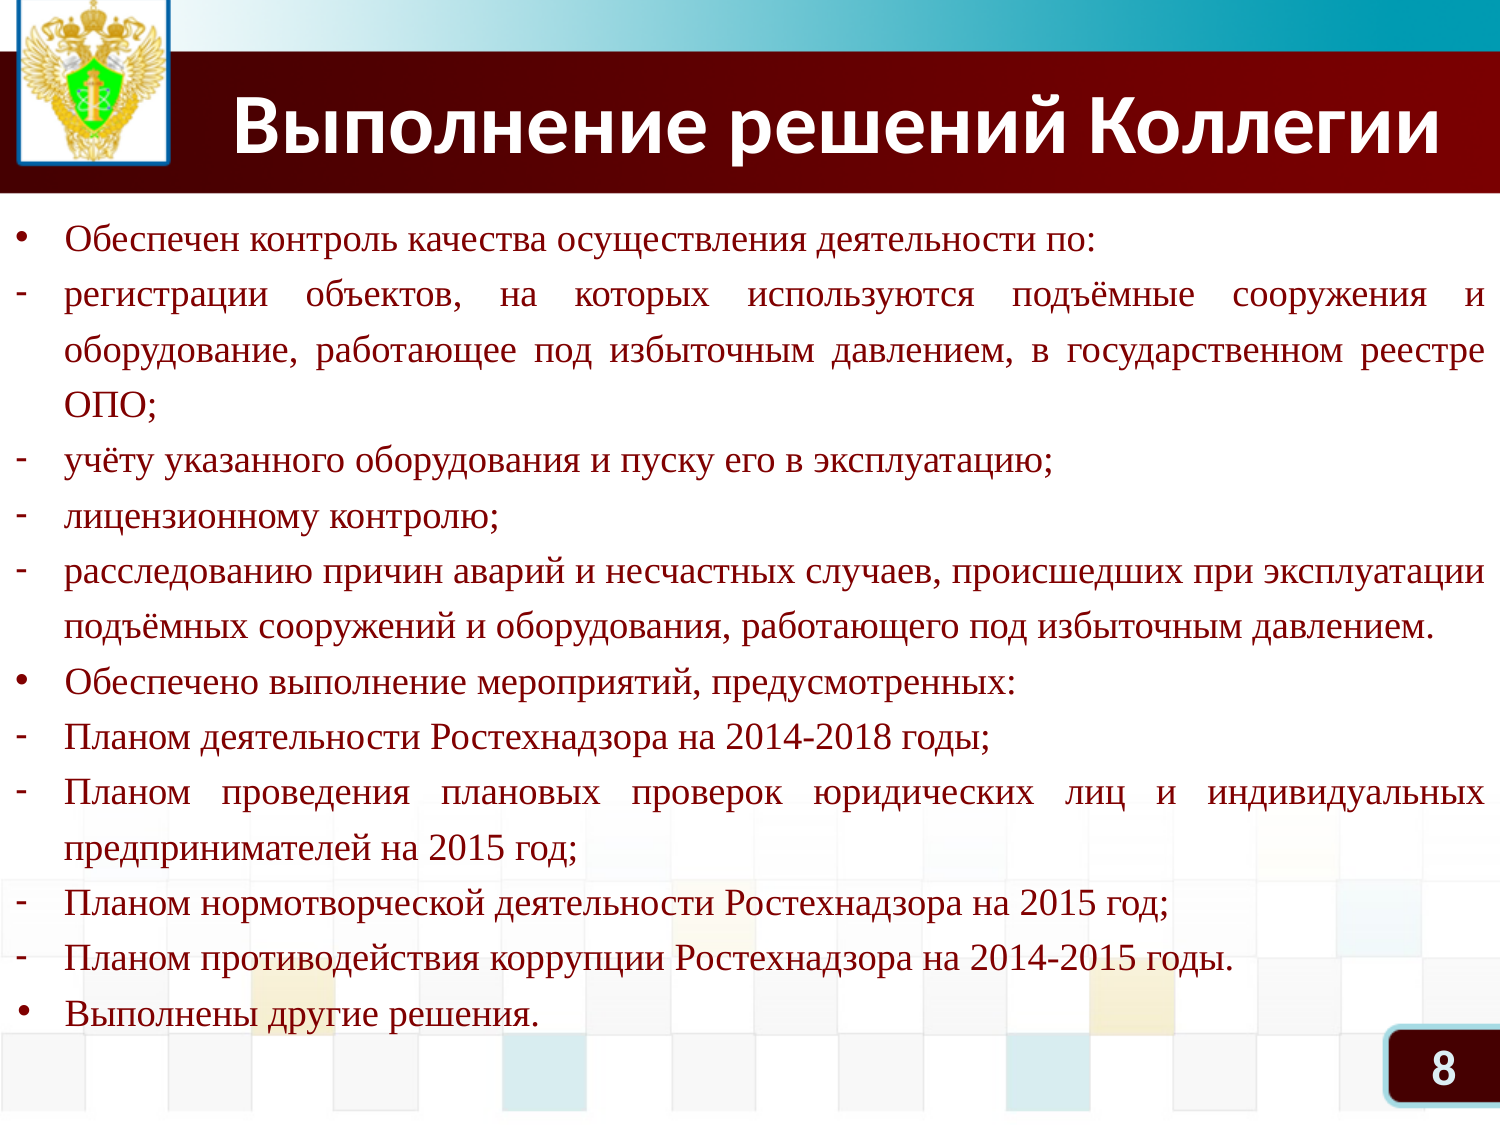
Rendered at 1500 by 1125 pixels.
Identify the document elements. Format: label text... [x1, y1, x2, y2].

picture [0, 1059, 1500, 1125]
list Обеспечен контроль качества осуществления деятельности по: регистрации объектов, на которых используются подъёмные сооружения и оборудование, работающее под избыточным давлением, в государственном реестре ОПО; учёту указанного оборудования и пуску его в эксплуатацию; лицензионному контролю; расследованию причин аварий и несчастных случаев, происшедших при эксплуатации подъёмных сооружений и оборудования, работающего под избыточным давлением. Обеспечено выполнение мероприятий, предусмотренных: Планом деятельности Ростехнадзора на 2014-2018 годы; Планом проведения плановых проверок юридических лиц и индивидуальных предпринимателей на 2015 год; Планом нормотворческой деятельности Ростехнадзора на 2015 год; Планом противодействия коррупции Ростехнадзора на 2014-2015 годы. Выполнены другие решения. [0, 196, 1500, 1059]
title Выполнение решений Коллегии [194, 54, 1483, 185]
slide_number 8 [1387, 1035, 1500, 1095]
picture [0, 0, 1500, 196]
